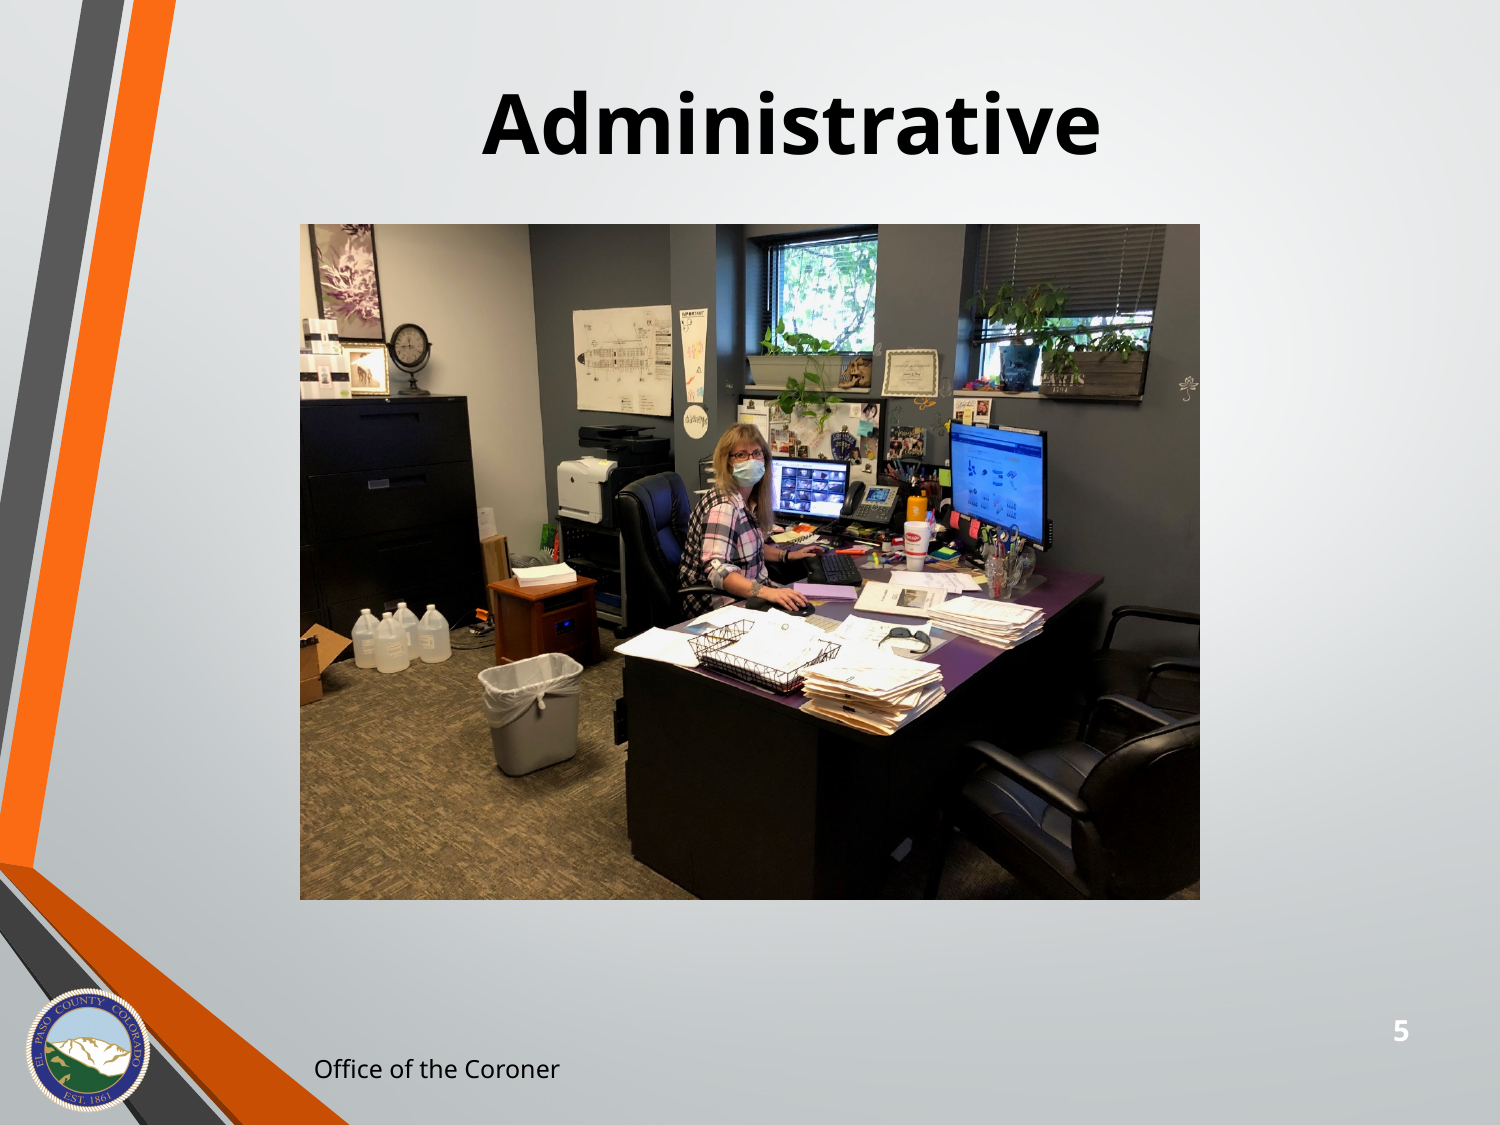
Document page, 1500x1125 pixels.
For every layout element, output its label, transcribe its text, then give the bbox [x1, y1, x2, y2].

title Administrative [161, 33, 1425, 209]
slide_number 5 [1354, 1001, 1425, 1062]
picture [299, 224, 1201, 901]
text_box Office of the Coroner [299, 1045, 576, 1091]
picture [24, 987, 152, 1113]
